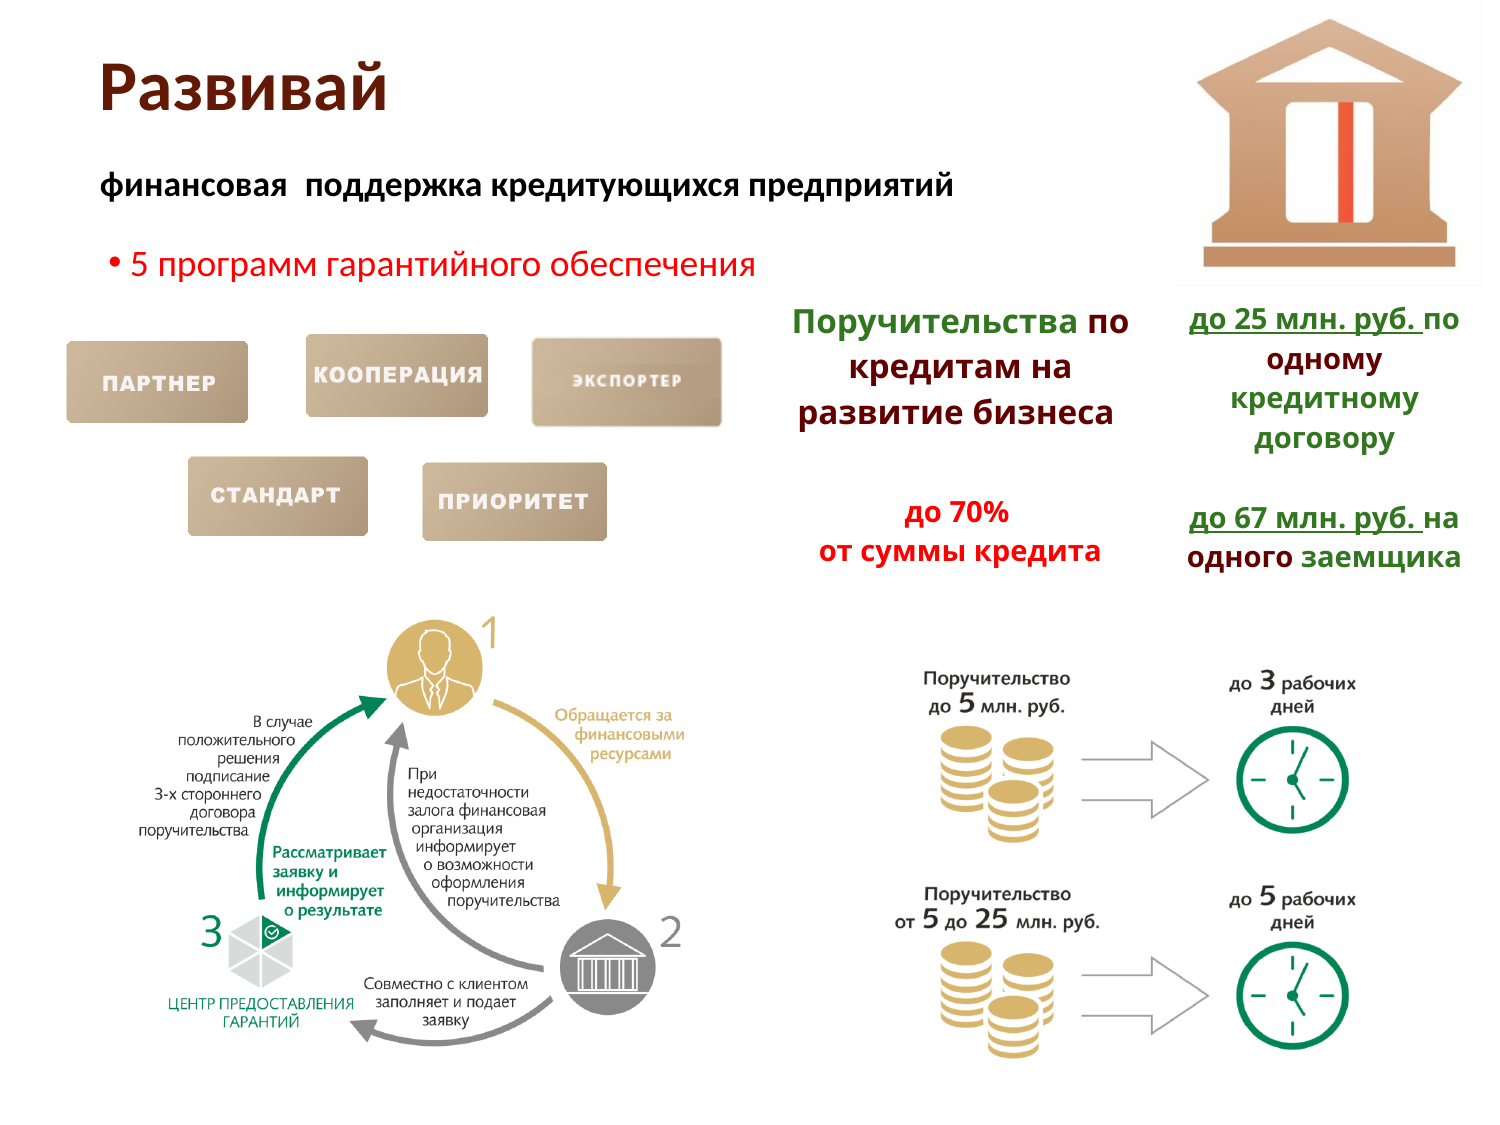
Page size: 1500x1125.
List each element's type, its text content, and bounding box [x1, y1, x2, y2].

picture [170, 438, 384, 551]
picture [891, 656, 1377, 1071]
text_box 5 программ гарантийного обеспечения [93, 231, 772, 292]
table_header Поручительства по кредитам на развитие бизнеса до 70% от суммы кредита [750, 291, 1171, 610]
picture [135, 597, 692, 1054]
picture [300, 325, 491, 421]
picture [407, 455, 644, 551]
table_header до 25 млн. руб. по одному кредитному договору до 67 млн. руб. на одного заемщика [1171, 291, 1478, 610]
picture [525, 329, 727, 433]
picture [64, 337, 255, 431]
text_box Развивай финансовая поддержка кредитующихся предприятий [85, 30, 1169, 219]
picture [1174, 0, 1483, 286]
